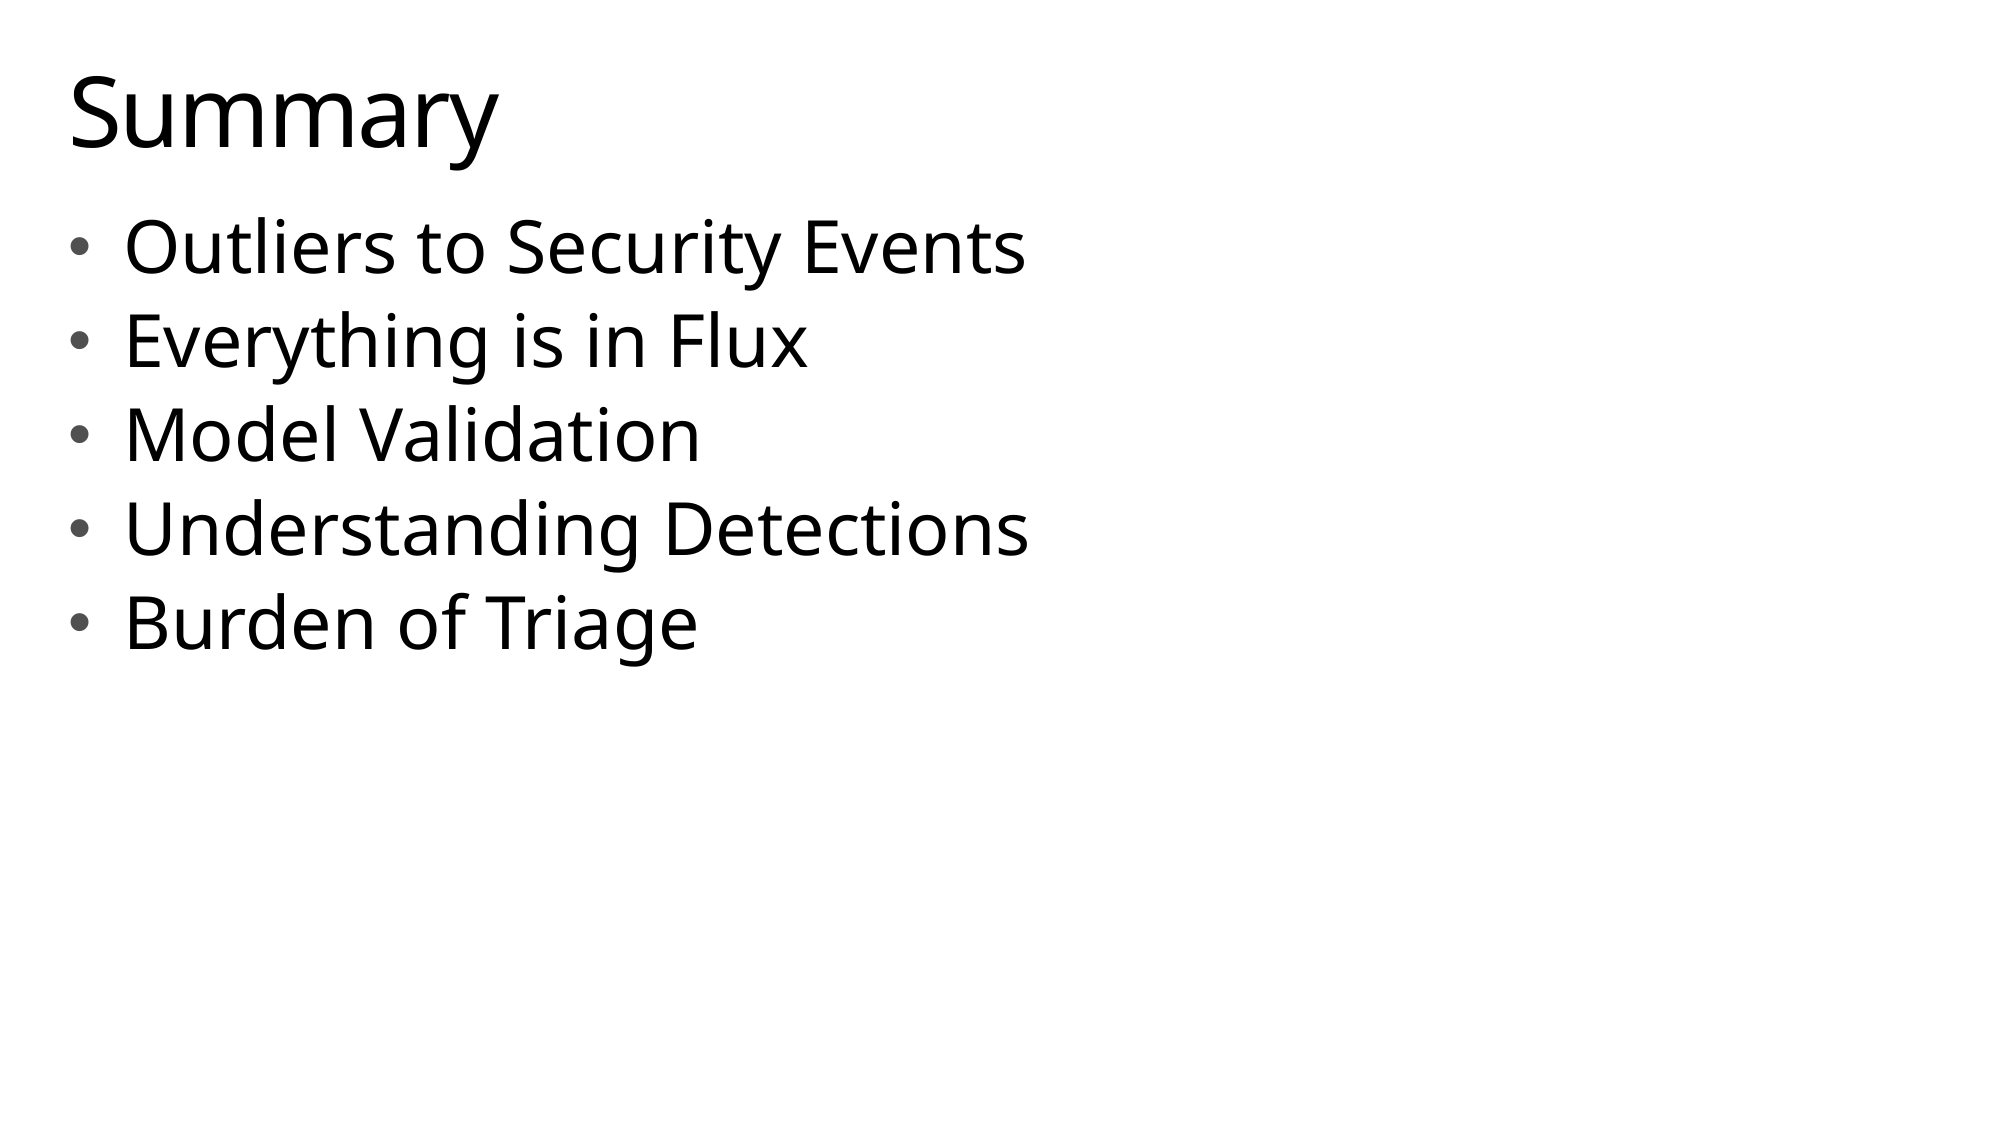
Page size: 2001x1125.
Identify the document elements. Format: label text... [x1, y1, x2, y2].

title Summary [44, 47, 1957, 196]
list Outliers to Security Events Everything is in Flux Model Validation Understanding Detections Burden of Triage [44, 196, 1956, 698]
